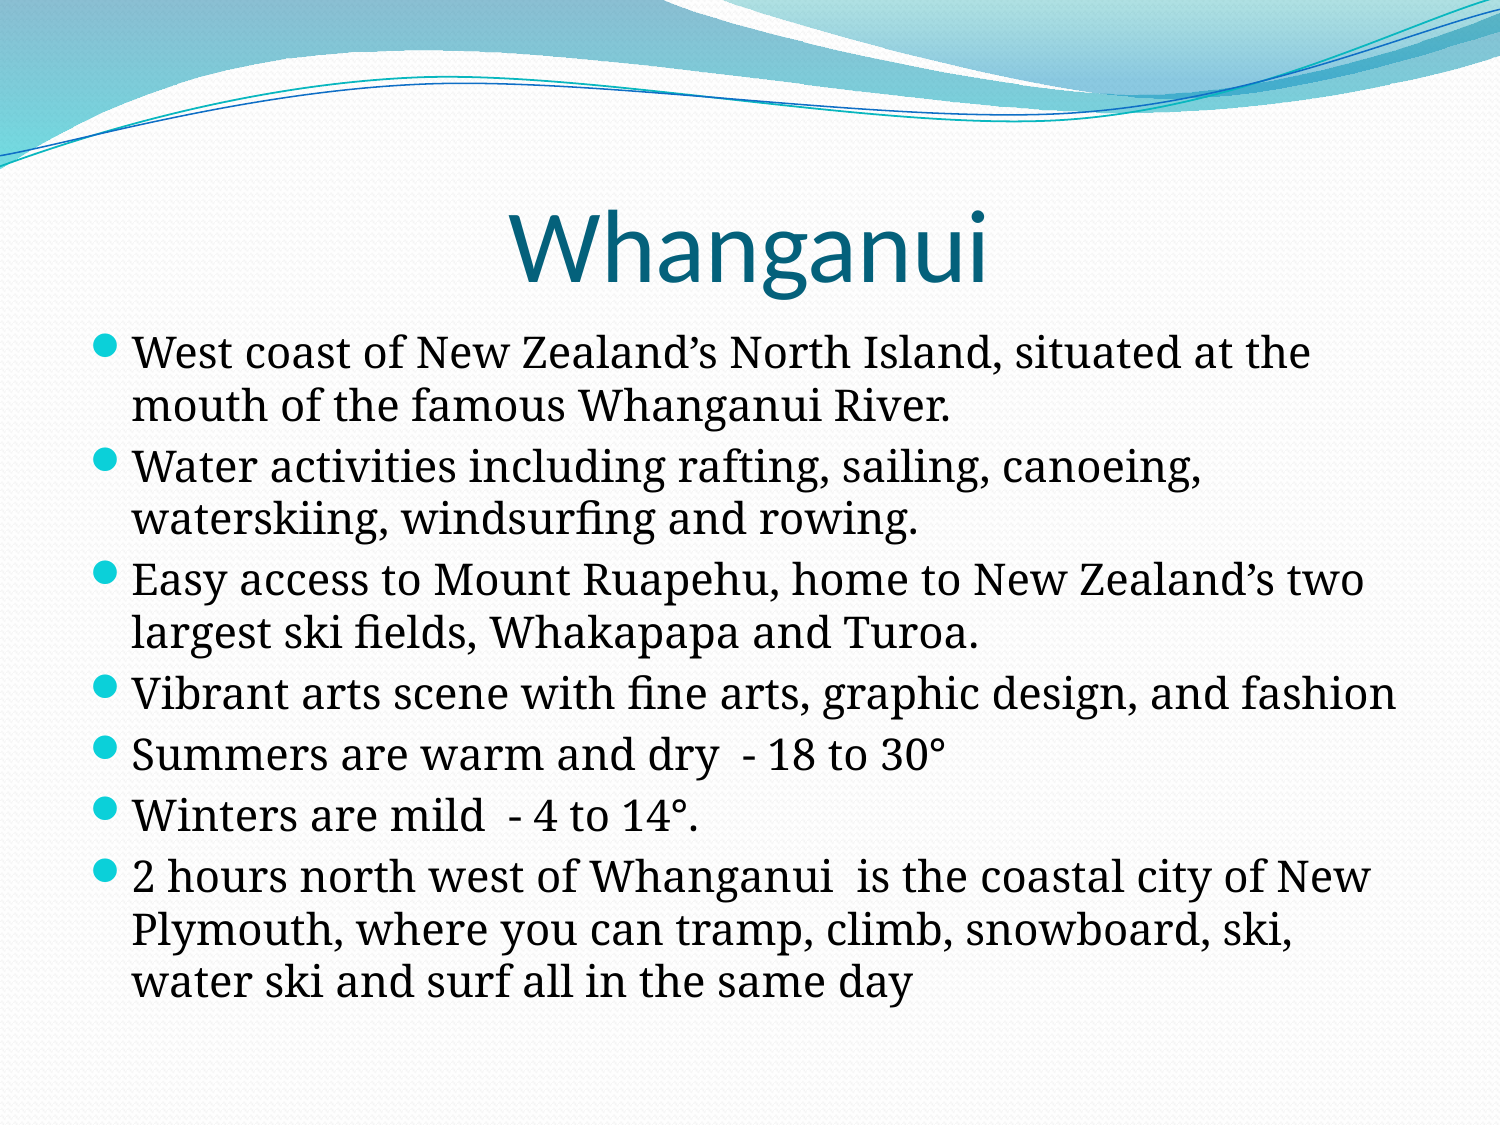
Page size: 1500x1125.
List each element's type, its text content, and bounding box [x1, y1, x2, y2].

title Whanganui [75, 115, 1425, 303]
list West coast of New Zealand’s North Island, situated at the mouth of the famous Whanganui River. Water activities including rafting, sailing, canoeing, waterskiing, windsurfing and rowing. Easy access to Mount Ruapehu, home to New Zealand’s two largest ski fields, Whakapapa and Turoa. Vibrant arts scene with fine arts, graphic design, and fashion Summers are warm and dry - 18 to 30° Winters are mild - 4 to 14°. 2 hours north west of Whanganui is the coastal city of New Plymouth, where you can tramp, climb, snowboard, ski, water ski and surf all in the same day [75, 317, 1425, 1038]
